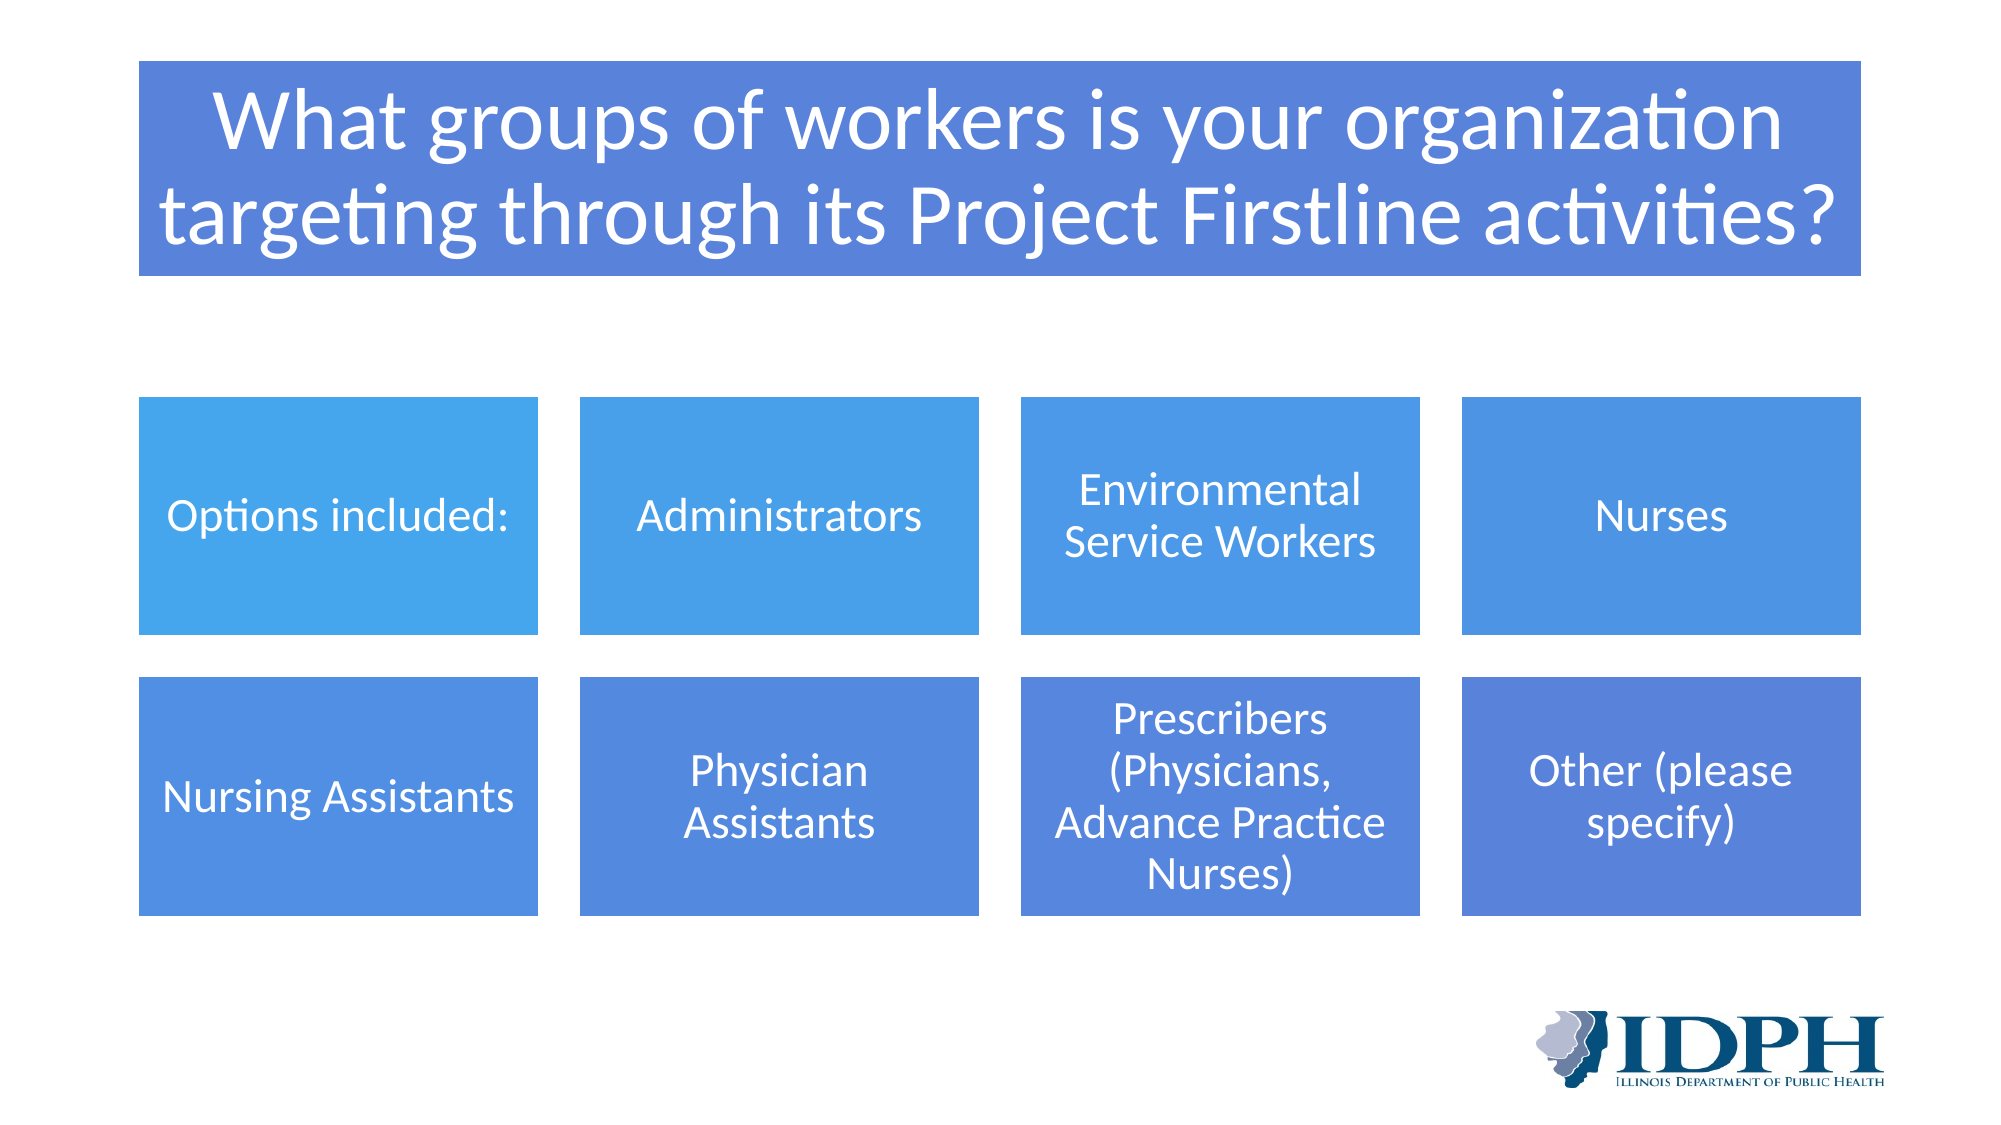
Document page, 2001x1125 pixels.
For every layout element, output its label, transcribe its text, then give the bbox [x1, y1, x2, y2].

picture [1536, 1011, 1884, 1088]
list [137, 299, 1863, 1014]
title What groups of workers is your organization targeting through its Project Firstline activities? [136, 58, 1864, 279]
